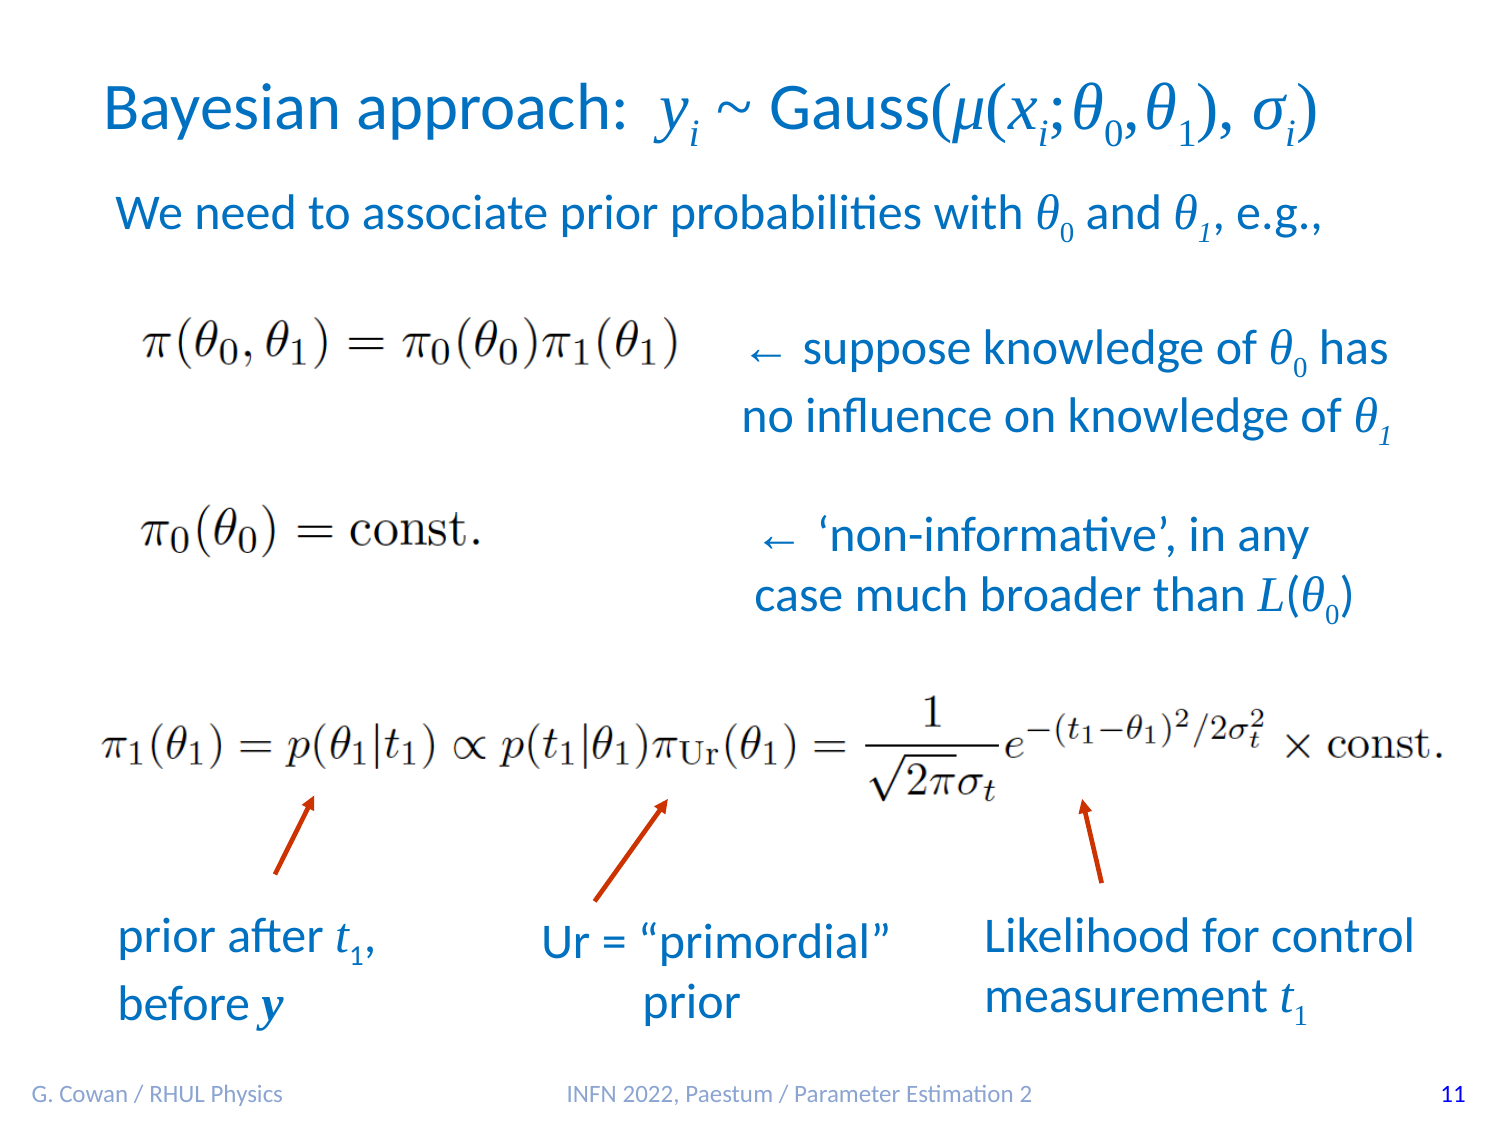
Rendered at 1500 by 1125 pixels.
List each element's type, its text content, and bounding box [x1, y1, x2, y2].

picture [85, 690, 1457, 810]
picture [133, 306, 687, 381]
slide_number G. Cowan / RHUL Physics [16, 1062, 338, 1123]
picture [128, 488, 500, 575]
text_box Likelihood for control measurement t1 [969, 895, 1431, 1039]
text_box Bayesian approach: yi ~ Gauss(μ(xi; θ0, θ1), σi) [16, 69, 1422, 149]
footer INFN 2022, Paestum / Parameter Estimation 2 [338, 1062, 1262, 1123]
text_box We need to associate prior probabilities with θ0 and θ1, e.g., [100, 172, 1338, 256]
text_box ← ‘non-informative’, in any case much broader than L(θ0) [739, 494, 1370, 638]
text_box Ur = “primordial” prior [526, 901, 907, 1037]
text_box ← suppose knowledge of θ0 has no influence on knowledge of θ1 [726, 307, 1466, 459]
text_box prior after t1, before y [102, 895, 392, 1039]
slide_number 11 [1262, 1062, 1481, 1123]
